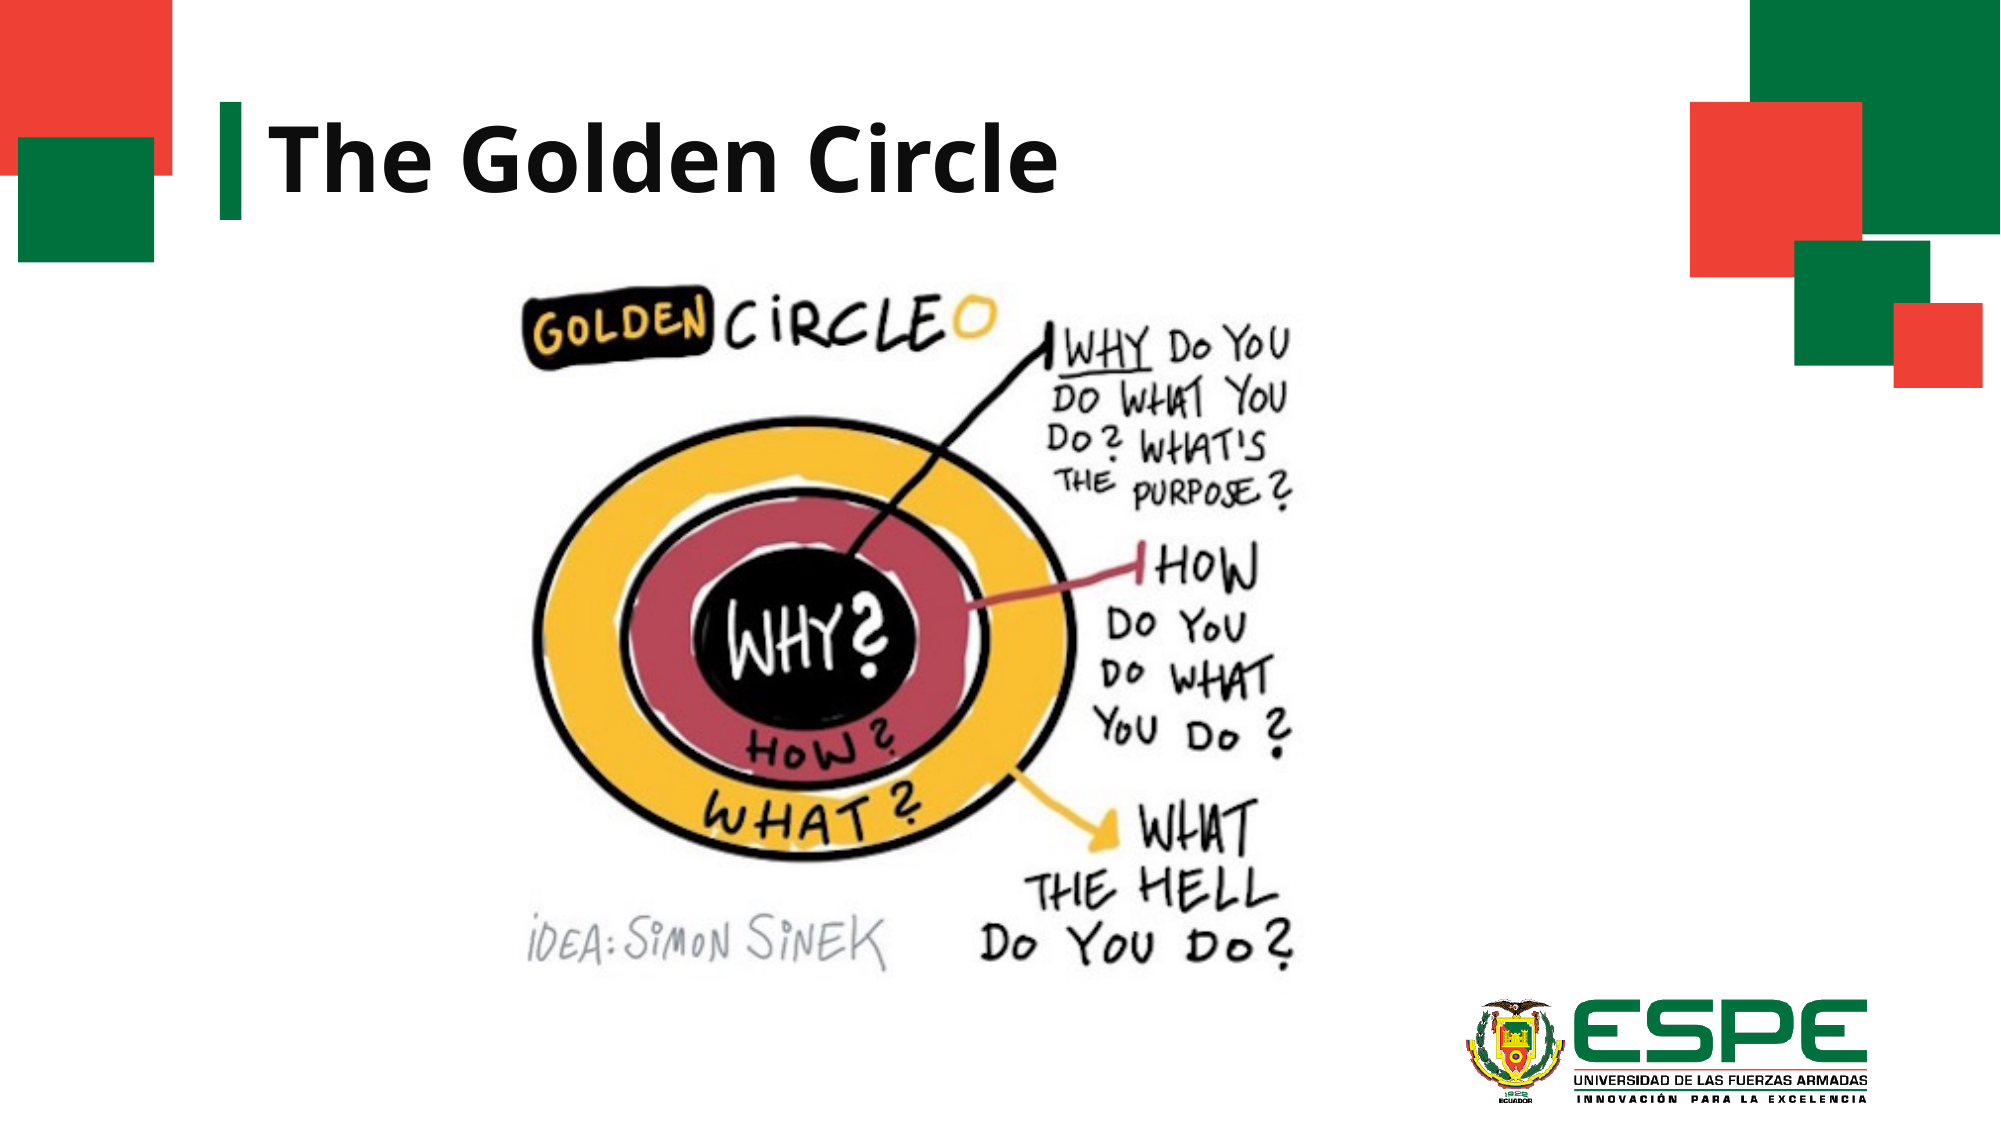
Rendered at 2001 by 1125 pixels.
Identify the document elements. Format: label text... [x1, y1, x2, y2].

title The Golden Circle [252, 101, 1671, 220]
picture [481, 251, 1867, 1103]
